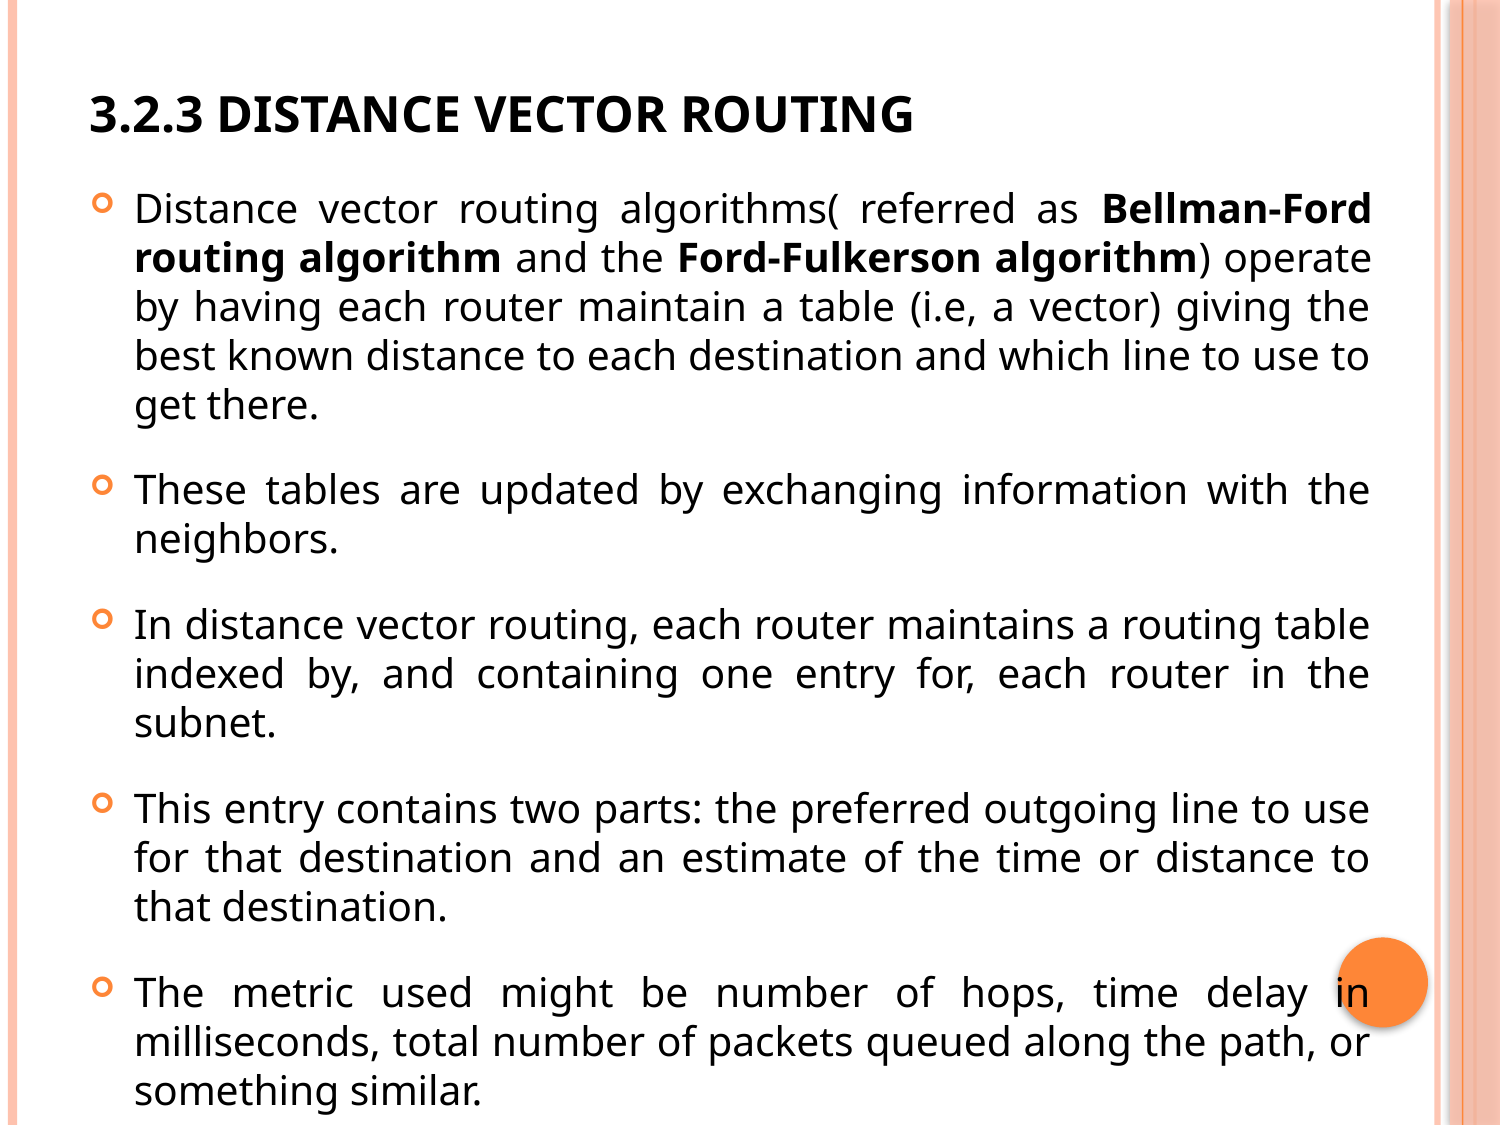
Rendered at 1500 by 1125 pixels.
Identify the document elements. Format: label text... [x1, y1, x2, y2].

list Distance vector routing algorithms( referred as Bellman-Ford routing algorithm and the Ford-Fulkerson algorithm) operate by having each router maintain a table (i.e, a vector) giving the best known distance to each destination and which line to use to get there. These tables are updated by exchanging information with the neighbors. In distance vector routing, each router maintains a routing table indexed by, and containing one entry for, each router in the subnet. This entry contains two parts: the preferred outgoing line to use for that destination and an estimate of the time or distance to that destination. The metric used might be number of hops, time delay in milliseconds, total number of packets queued along the path, or something similar. [75, 174, 1388, 1125]
title 3.2.3 Distance Vector Routing [75, 45, 1300, 150]
